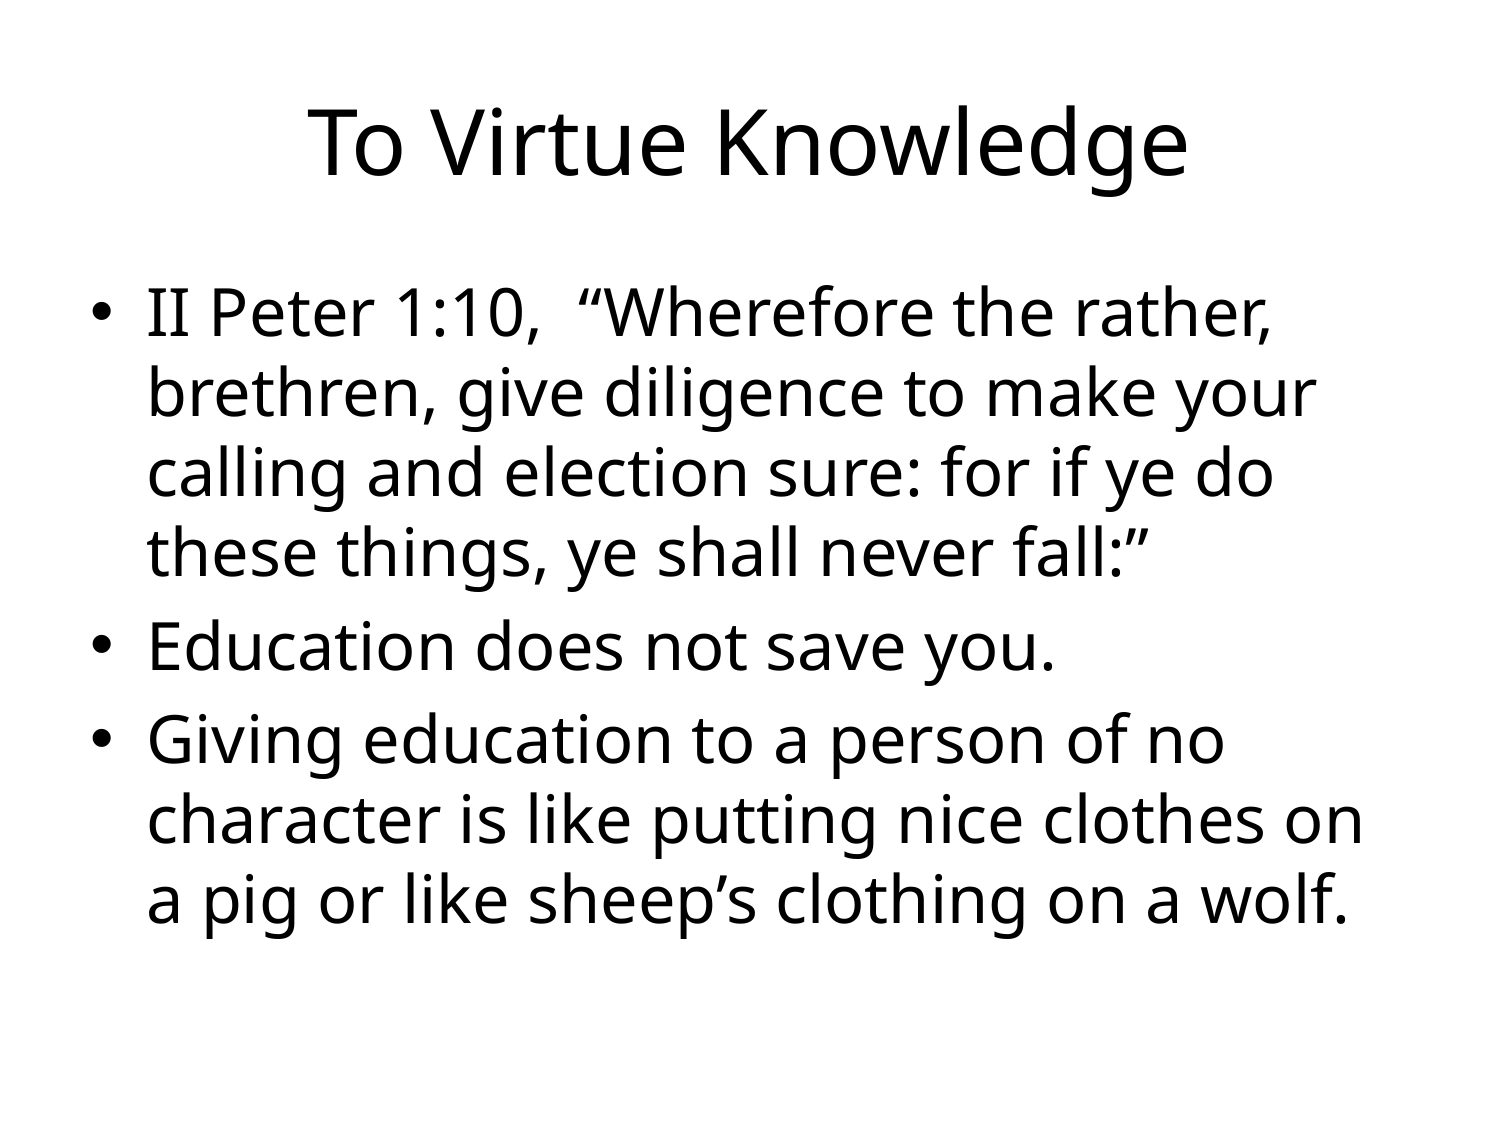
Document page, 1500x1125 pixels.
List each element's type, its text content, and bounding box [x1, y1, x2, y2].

list II Peter 1:10, “Wherefore the rather, brethren, give diligence to make your calling and election sure: for if ye do these things, ye shall never fall:” Education does not save you. Giving education to a person of no character is like putting nice clothes on a pig or like sheep’s clothing on a wolf. [75, 262, 1425, 1075]
title To Virtue Knowledge [75, 45, 1425, 233]
